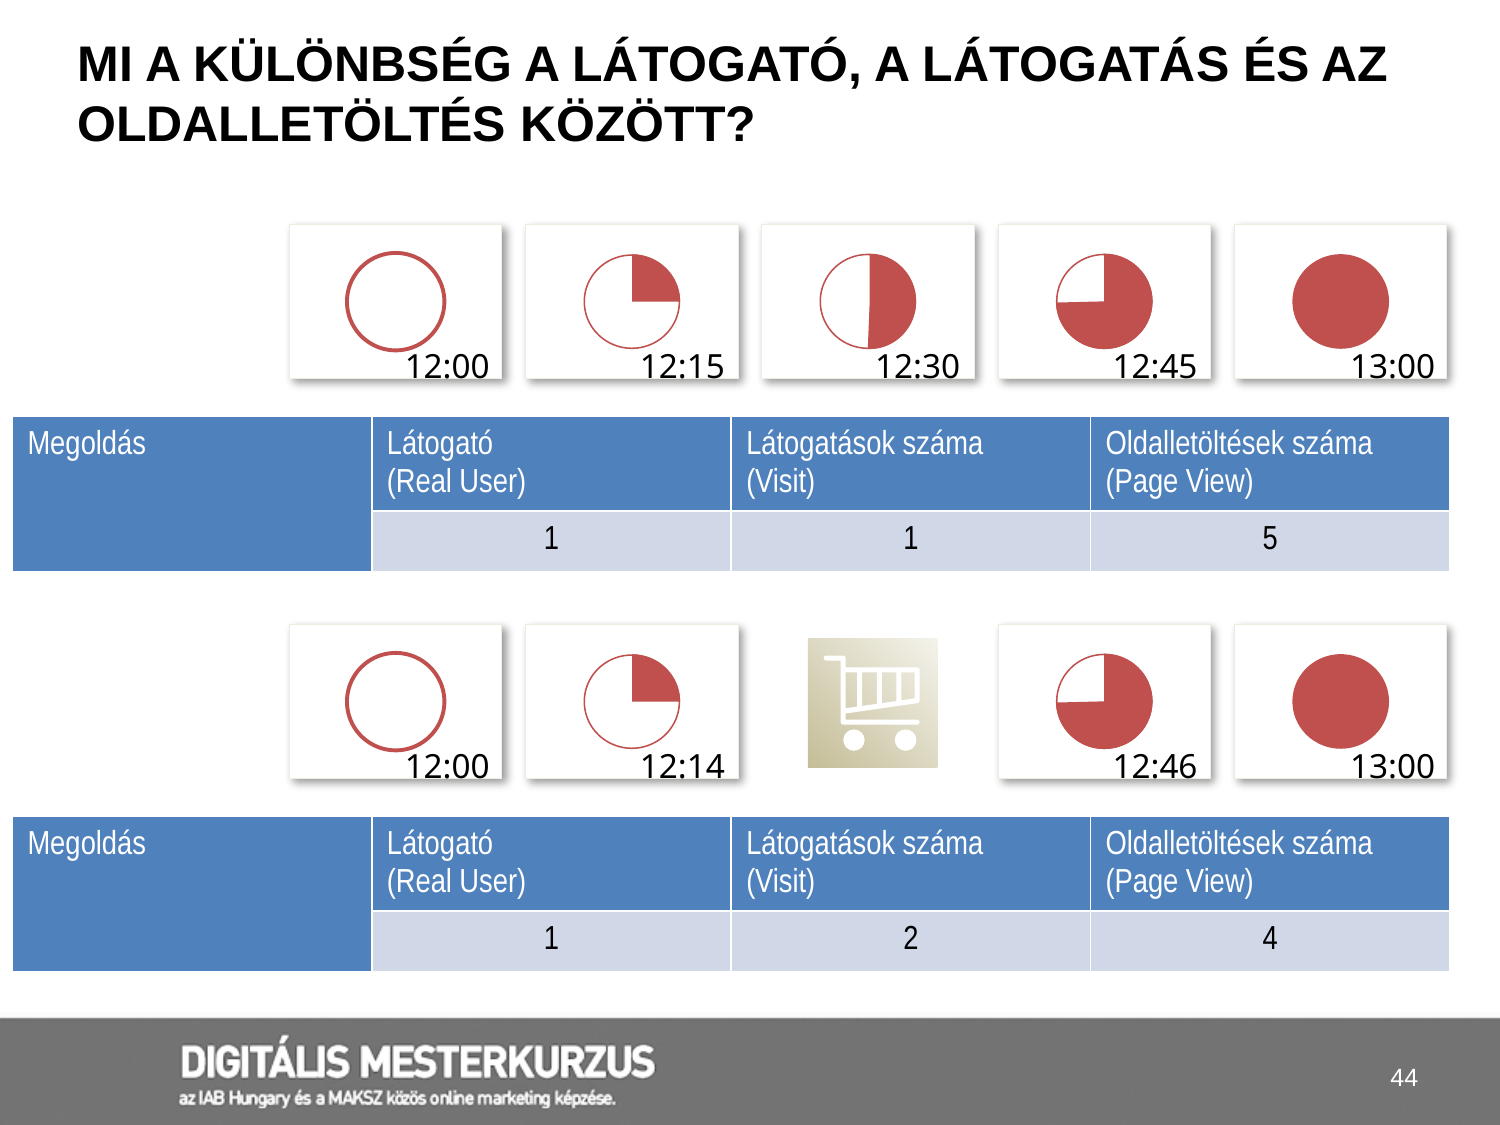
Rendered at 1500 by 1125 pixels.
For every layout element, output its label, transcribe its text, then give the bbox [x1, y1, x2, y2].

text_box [347, 653, 444, 750]
text_box 12:14 [577, 737, 740, 793]
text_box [820, 253, 916, 350]
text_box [807, 638, 938, 769]
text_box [347, 253, 444, 350]
text_box 12:30 [812, 337, 975, 393]
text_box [1056, 253, 1153, 350]
text_box 12:45 [1049, 337, 1213, 393]
table_header Oldalletöltések száma (Page View) [1091, 817, 1449, 910]
table_cell 2 [732, 912, 1090, 971]
title MI a különbség a látogató, A látogatás és az oldalletöltés között? [62, 45, 1413, 138]
table_cell 4 [1091, 912, 1449, 971]
text_box 12:00 [341, 337, 505, 393]
table_cell 5 [1091, 512, 1449, 571]
table_cell 1 [373, 912, 730, 971]
text_box 12:15 [577, 337, 740, 393]
table_header Látogatások száma (Visit) [732, 817, 1090, 910]
text_box [289, 224, 502, 379]
table_header Látogató (Real User) [373, 417, 730, 510]
text_box 13:00 [1287, 737, 1450, 793]
text_box 12:00 [341, 737, 505, 793]
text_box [1292, 654, 1389, 750]
text_box 13:00 [1287, 337, 1450, 393]
table_header Látogatások száma (Visit) [732, 417, 1090, 510]
picture [0, 1012, 1500, 1125]
table_header Megoldás [13, 417, 371, 571]
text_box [1292, 254, 1389, 350]
text_box [1234, 224, 1447, 379]
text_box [584, 653, 680, 750]
text_box 12:46 [1049, 737, 1213, 793]
table_cell 1 [373, 512, 730, 571]
text_box [525, 624, 739, 779]
text_box [1234, 624, 1447, 779]
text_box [584, 253, 680, 350]
table_header Látogató (Real User) [373, 817, 730, 910]
text_box [998, 624, 1211, 779]
text_box [289, 624, 502, 779]
text_box [761, 224, 975, 379]
text_box [525, 224, 739, 379]
table_cell 1 [732, 512, 1090, 571]
table_header Oldalletöltések száma (Page View) [1091, 417, 1449, 510]
text_box [998, 224, 1211, 379]
table_header Megoldás [13, 817, 371, 971]
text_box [1056, 653, 1153, 750]
